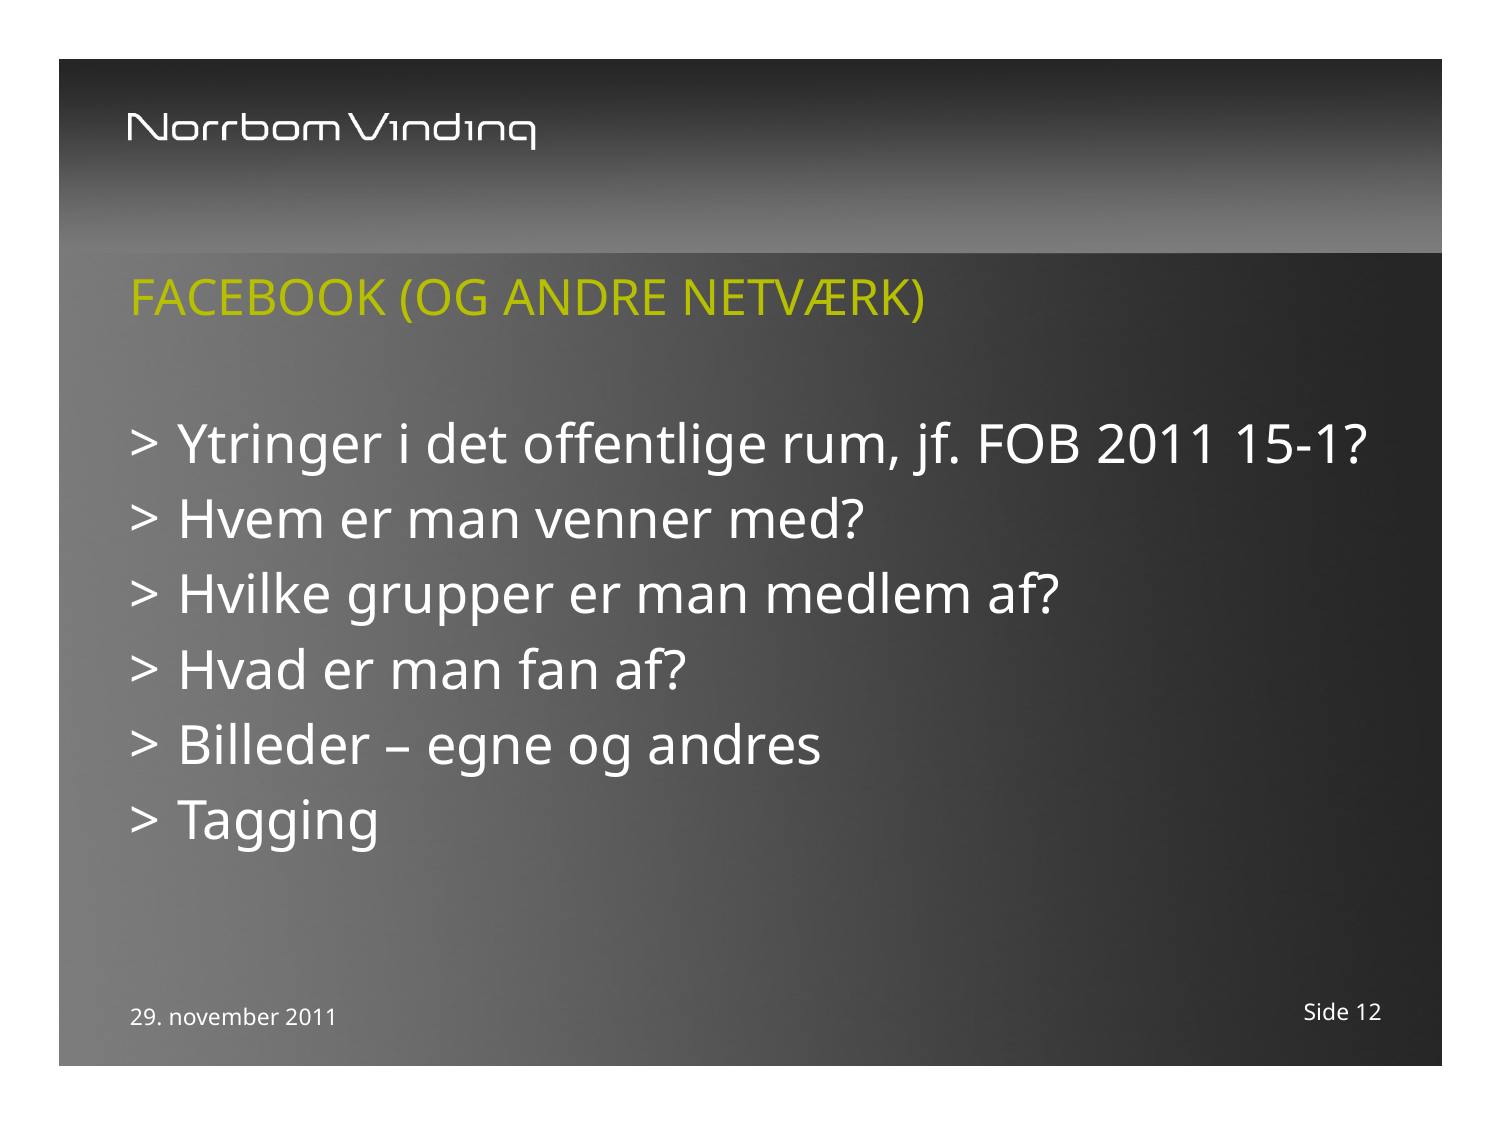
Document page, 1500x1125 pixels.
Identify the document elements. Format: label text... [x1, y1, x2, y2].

picture [59, 59, 1442, 1066]
footer 29. november 2011 [129, 1006, 586, 1060]
list Ytringer i det offentlige rum, jf. FOB 2011 15-1? Hvem er man venner med? Hvilke grupper er man medlem af? Hvad er man fan af? Billeder – egne og andres Tagging [129, 408, 1382, 973]
title Facebook (OG ANDRE NETVÆRK) [129, 291, 1382, 375]
slide_number Side 12 [1242, 1006, 1382, 1030]
